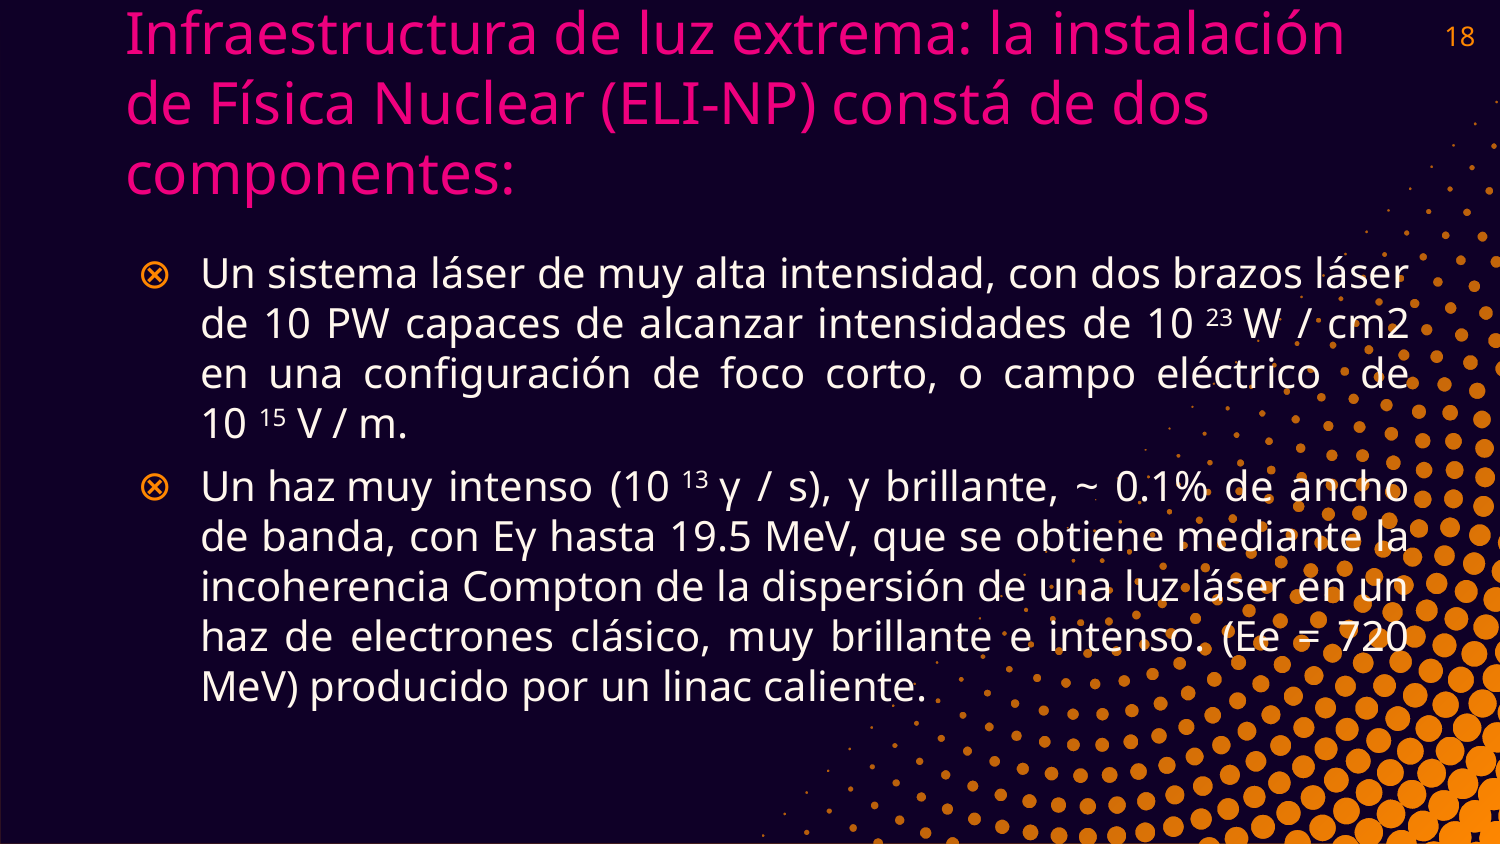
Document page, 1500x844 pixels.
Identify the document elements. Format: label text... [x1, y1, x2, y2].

list Un sistema láser de muy alta intensidad, con dos brazos láser de 10 PW capaces de alcanzar intensidades de 10 23 W / cm2 en una configuración de foco corto, o campo eléctrico de 10 15 V / m. Un haz muy intenso (10 13 γ / s), γ brillante, ~ 0.1% de ancho de banda, con Eγ hasta 19.5 MeV, que se obtiene mediante la incoherencia Compton de la dispersión de una luz láser en un haz de electrones clásico, muy brillante e intenso. (Ee = 720 MeV) producido por un linac caliente. [125, 246, 1411, 727]
title Infraestructura de luz extrema: la instalación de Física Nuclear (ELI-NP) constá de dos componentes: [125, 58, 1348, 246]
slide_number 18 [1385, 5, 1476, 71]
